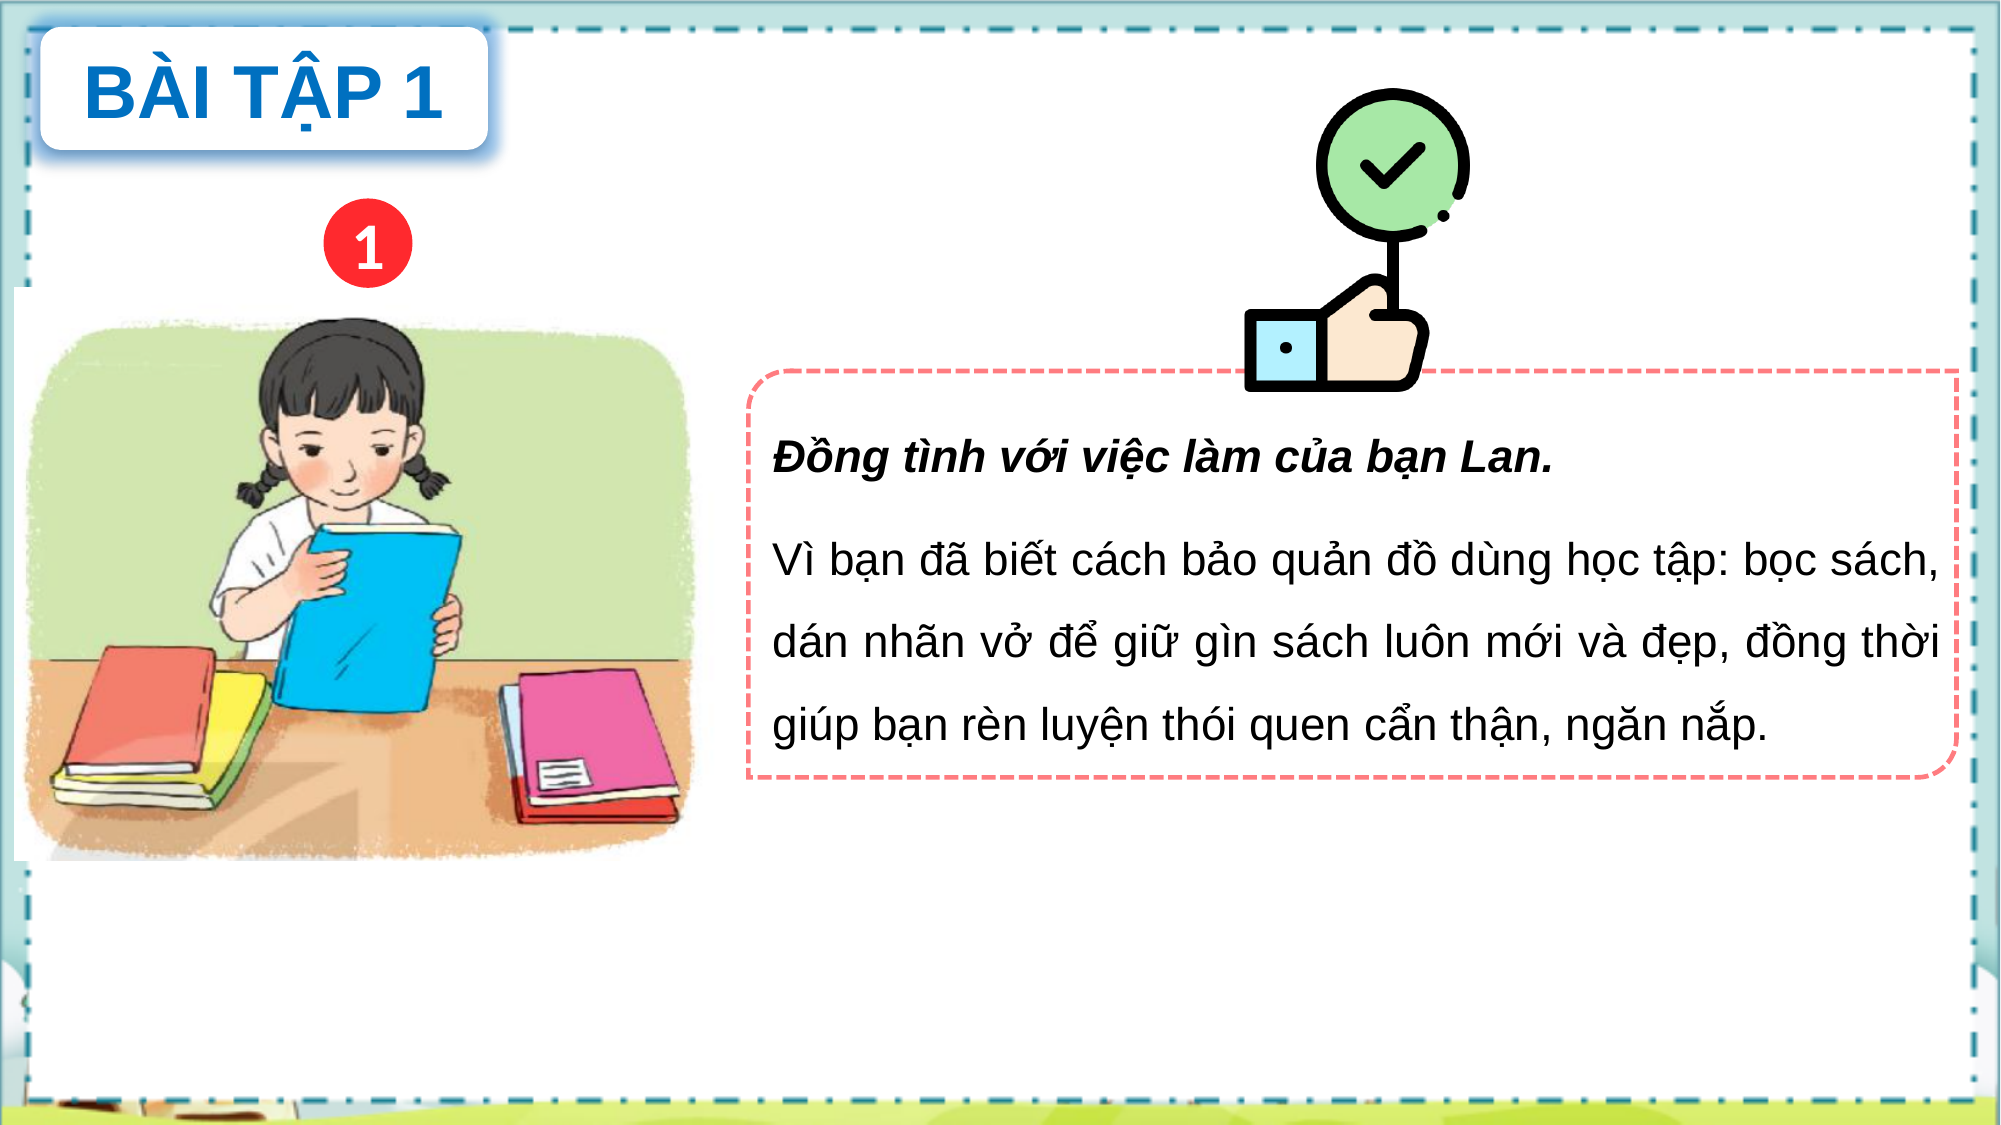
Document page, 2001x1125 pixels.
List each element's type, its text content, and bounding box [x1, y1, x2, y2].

picture [0, 0, 2001, 1125]
text_box BÀI TẬP 1 [39, 25, 489, 151]
text_box 1 [322, 197, 414, 287]
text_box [748, 371, 1957, 778]
